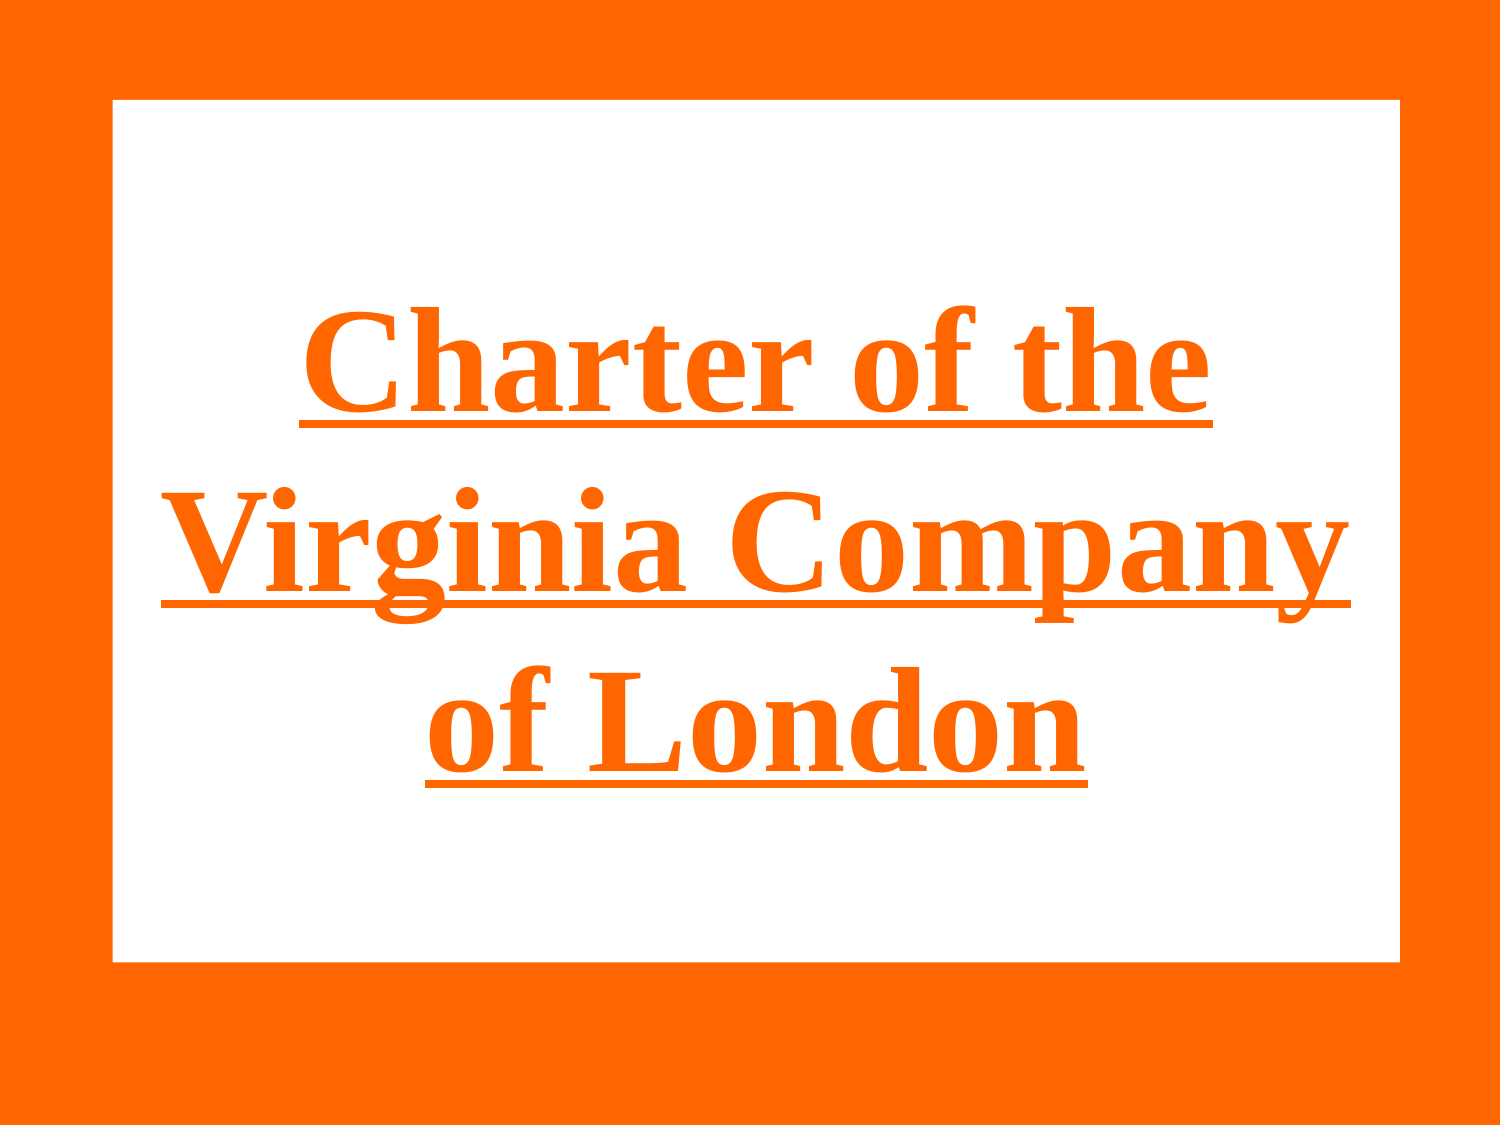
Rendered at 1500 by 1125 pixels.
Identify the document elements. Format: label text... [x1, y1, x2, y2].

title Charter of the Virginia Company of London [112, 99, 1401, 963]
